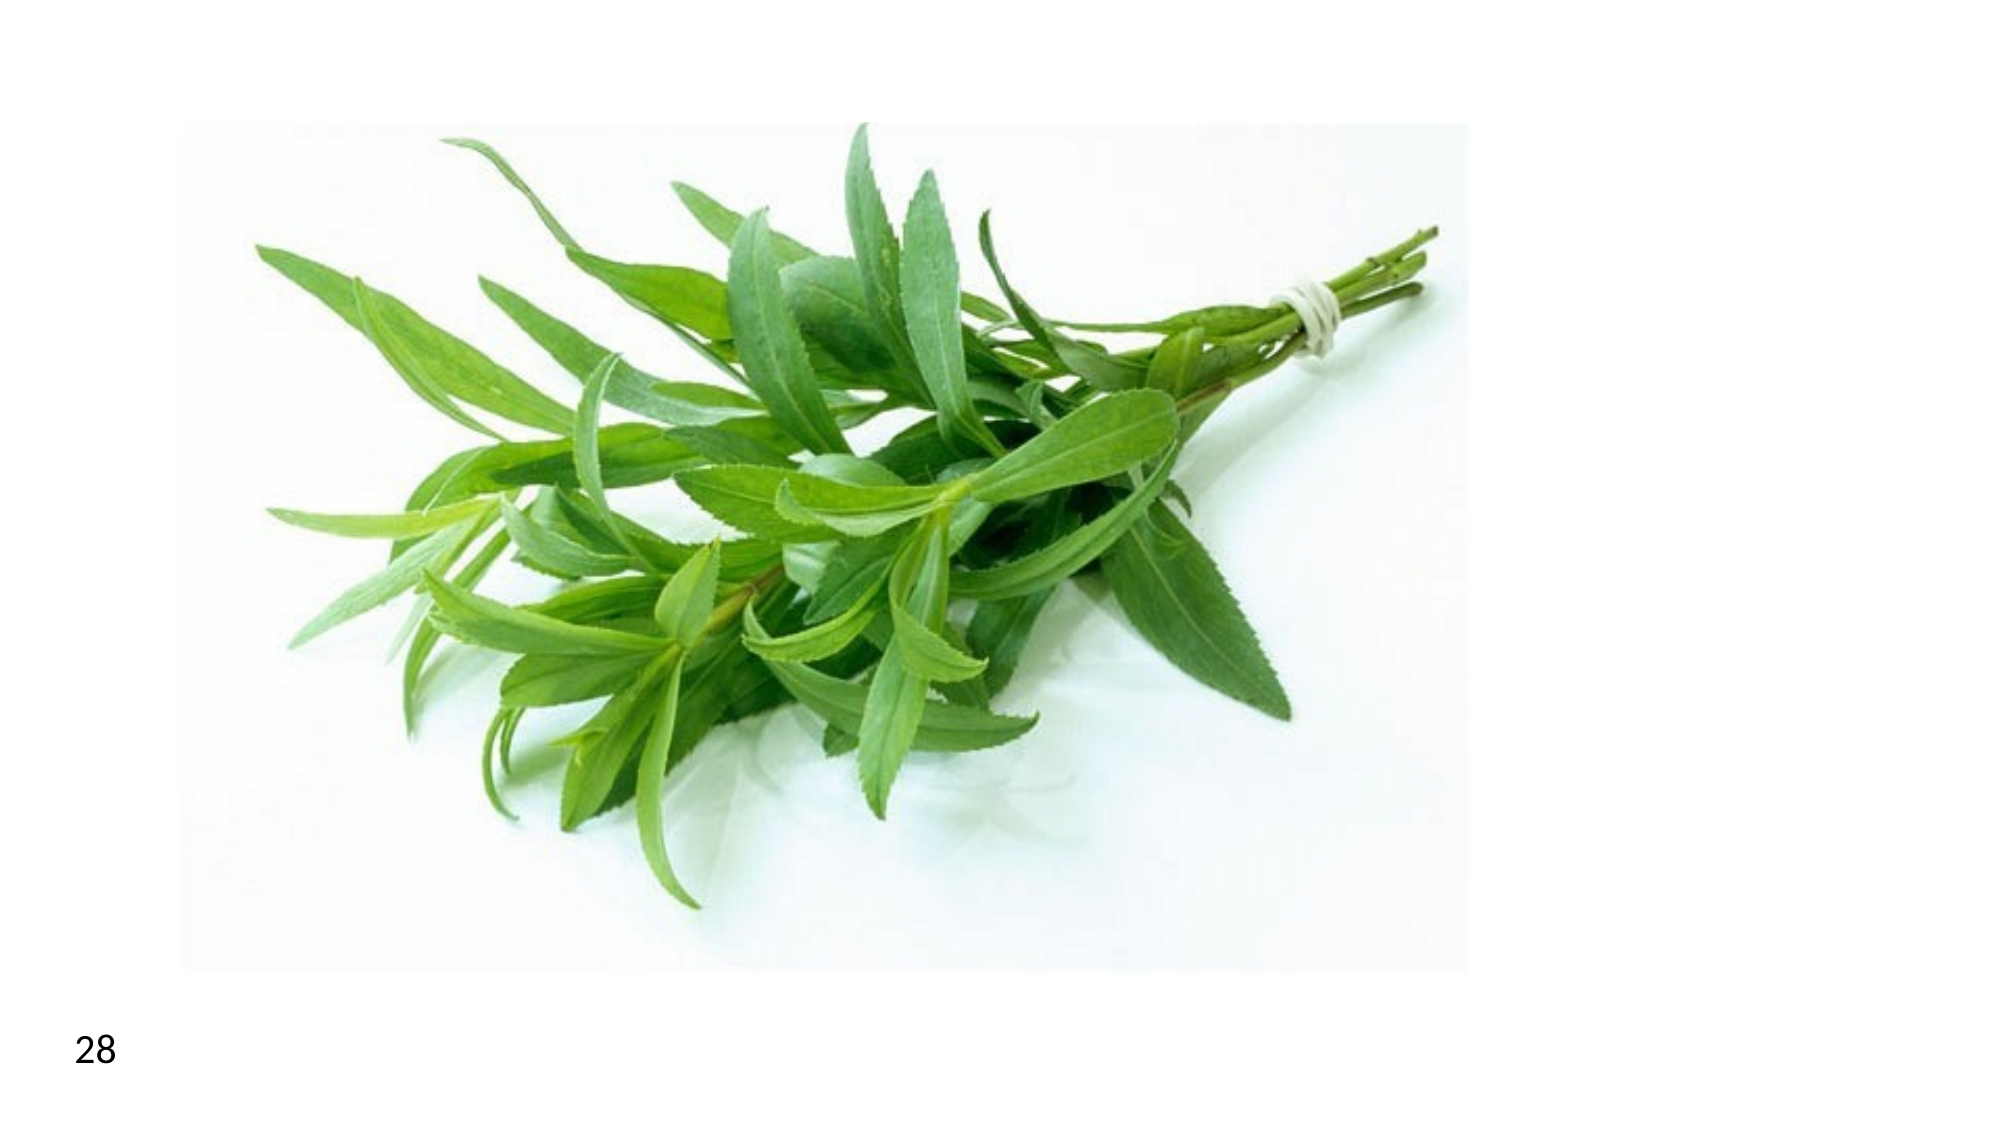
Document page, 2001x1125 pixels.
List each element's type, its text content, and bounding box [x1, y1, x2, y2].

text_box 28 [59, 1014, 132, 1079]
picture [178, 122, 1471, 975]
